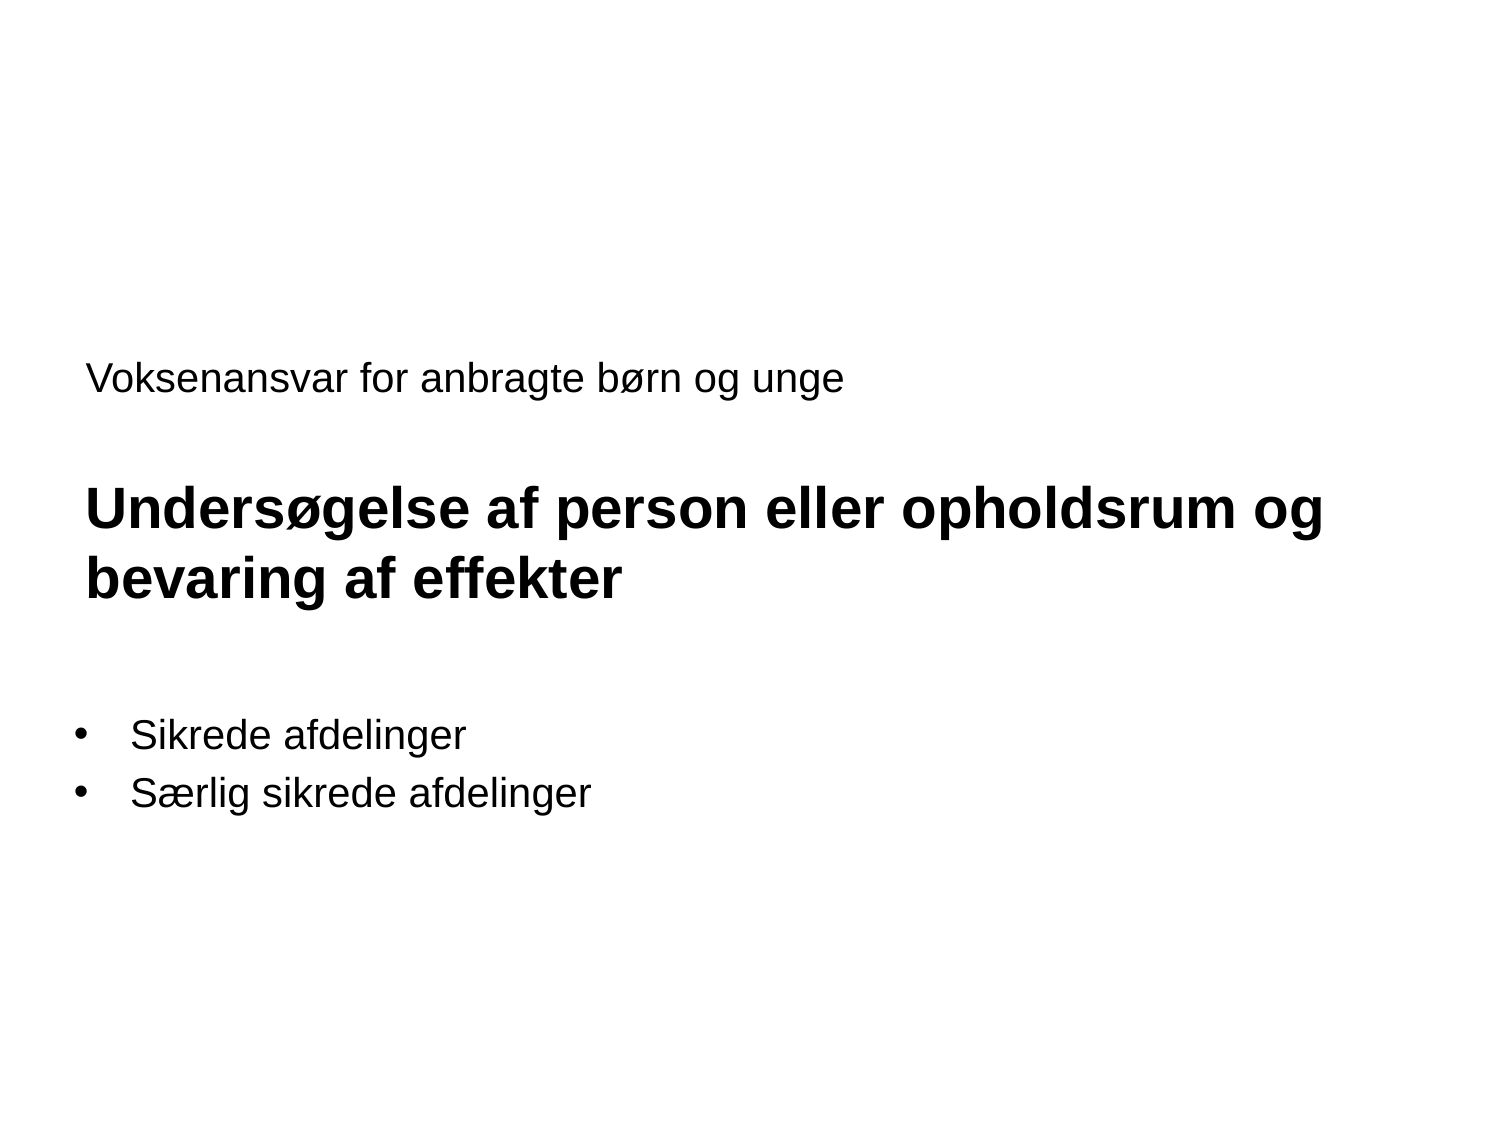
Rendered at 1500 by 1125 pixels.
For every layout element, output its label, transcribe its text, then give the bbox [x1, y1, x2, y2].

subtitle Sikrede afdelinger Særlig sikrede afdelinger [73, 707, 1383, 954]
title Voksenansvar for anbragte børn og unge Undersøgelse af person eller opholdsrum og bevaring af effekter [85, 309, 1393, 652]
